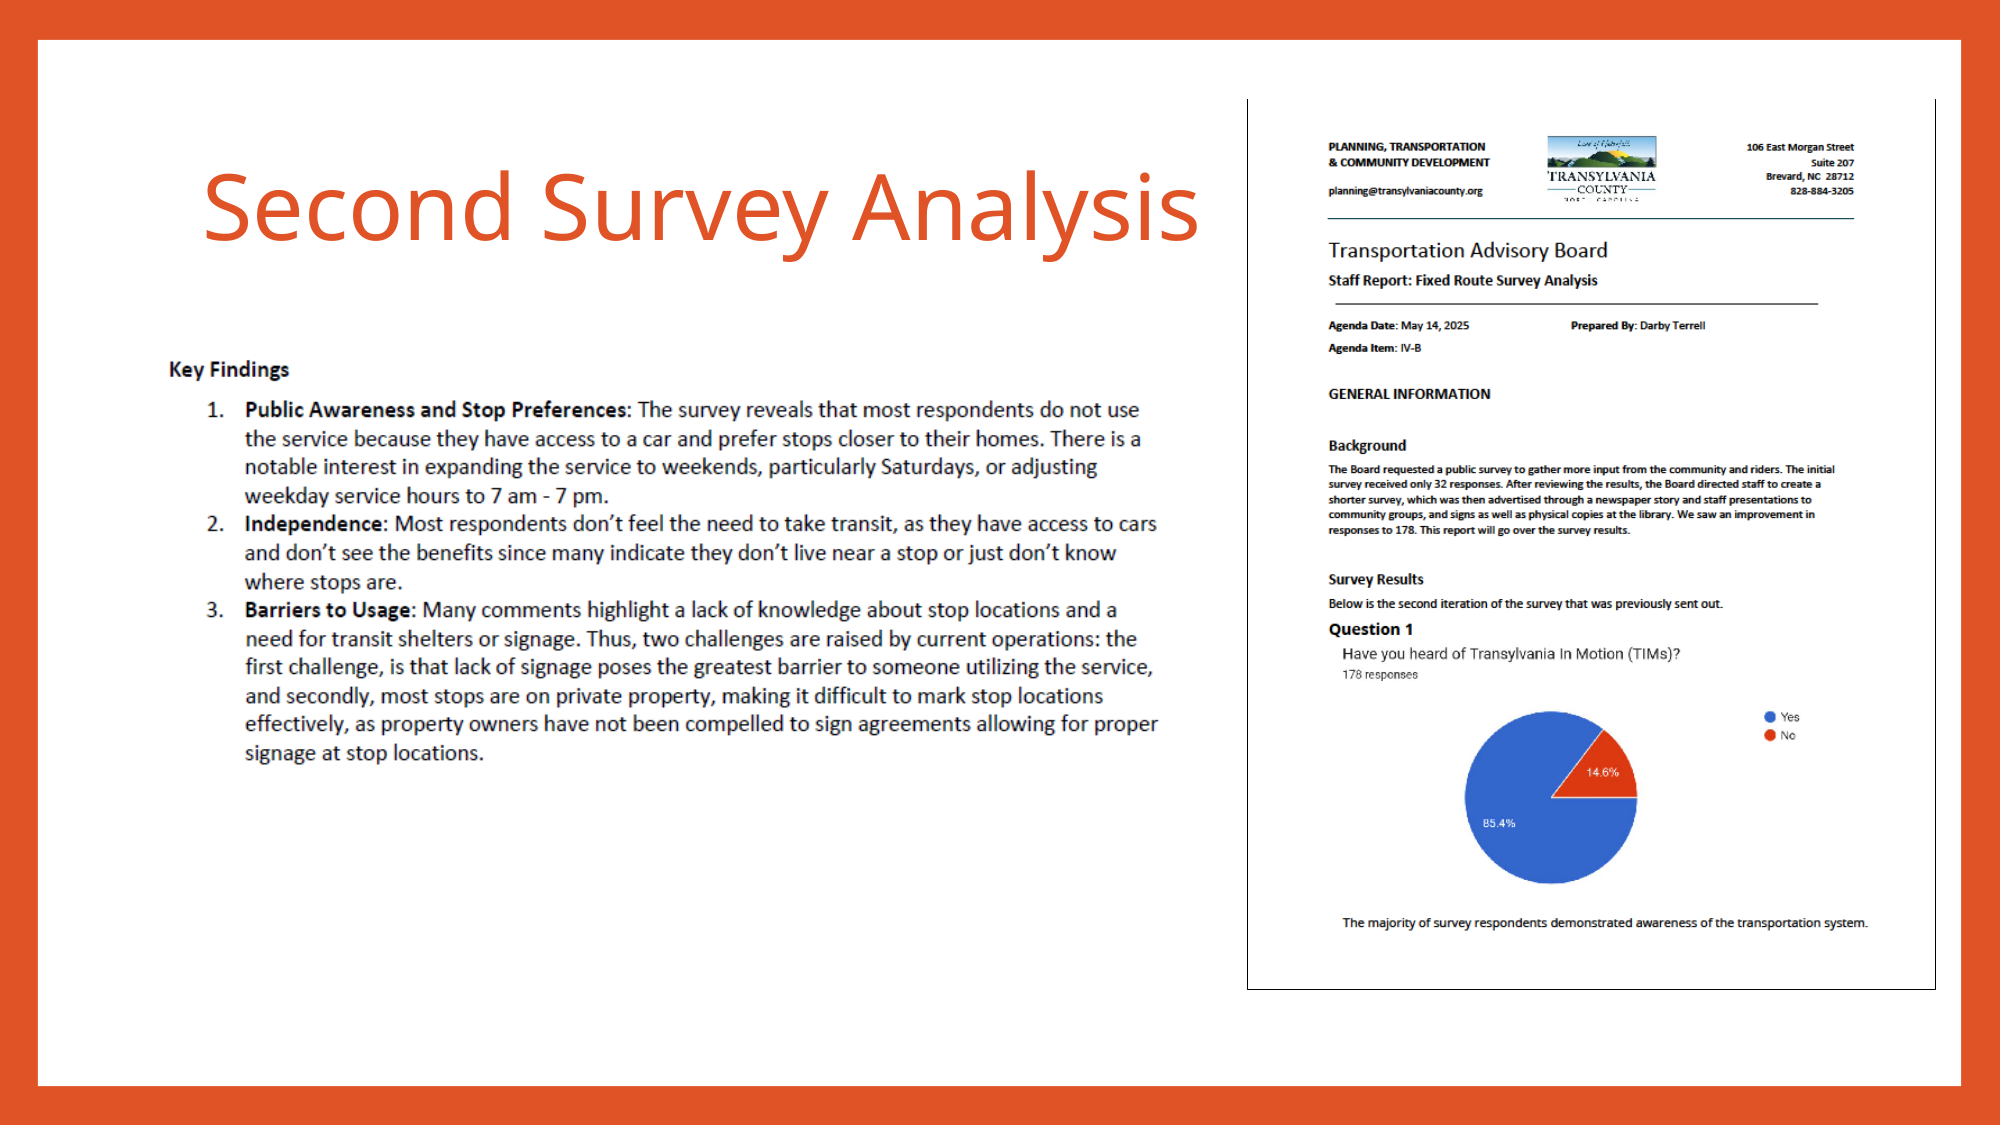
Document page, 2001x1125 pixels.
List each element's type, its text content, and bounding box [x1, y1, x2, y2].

picture [161, 352, 1215, 773]
title Second Survey Analysis [187, 99, 1245, 323]
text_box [1247, 99, 1936, 989]
